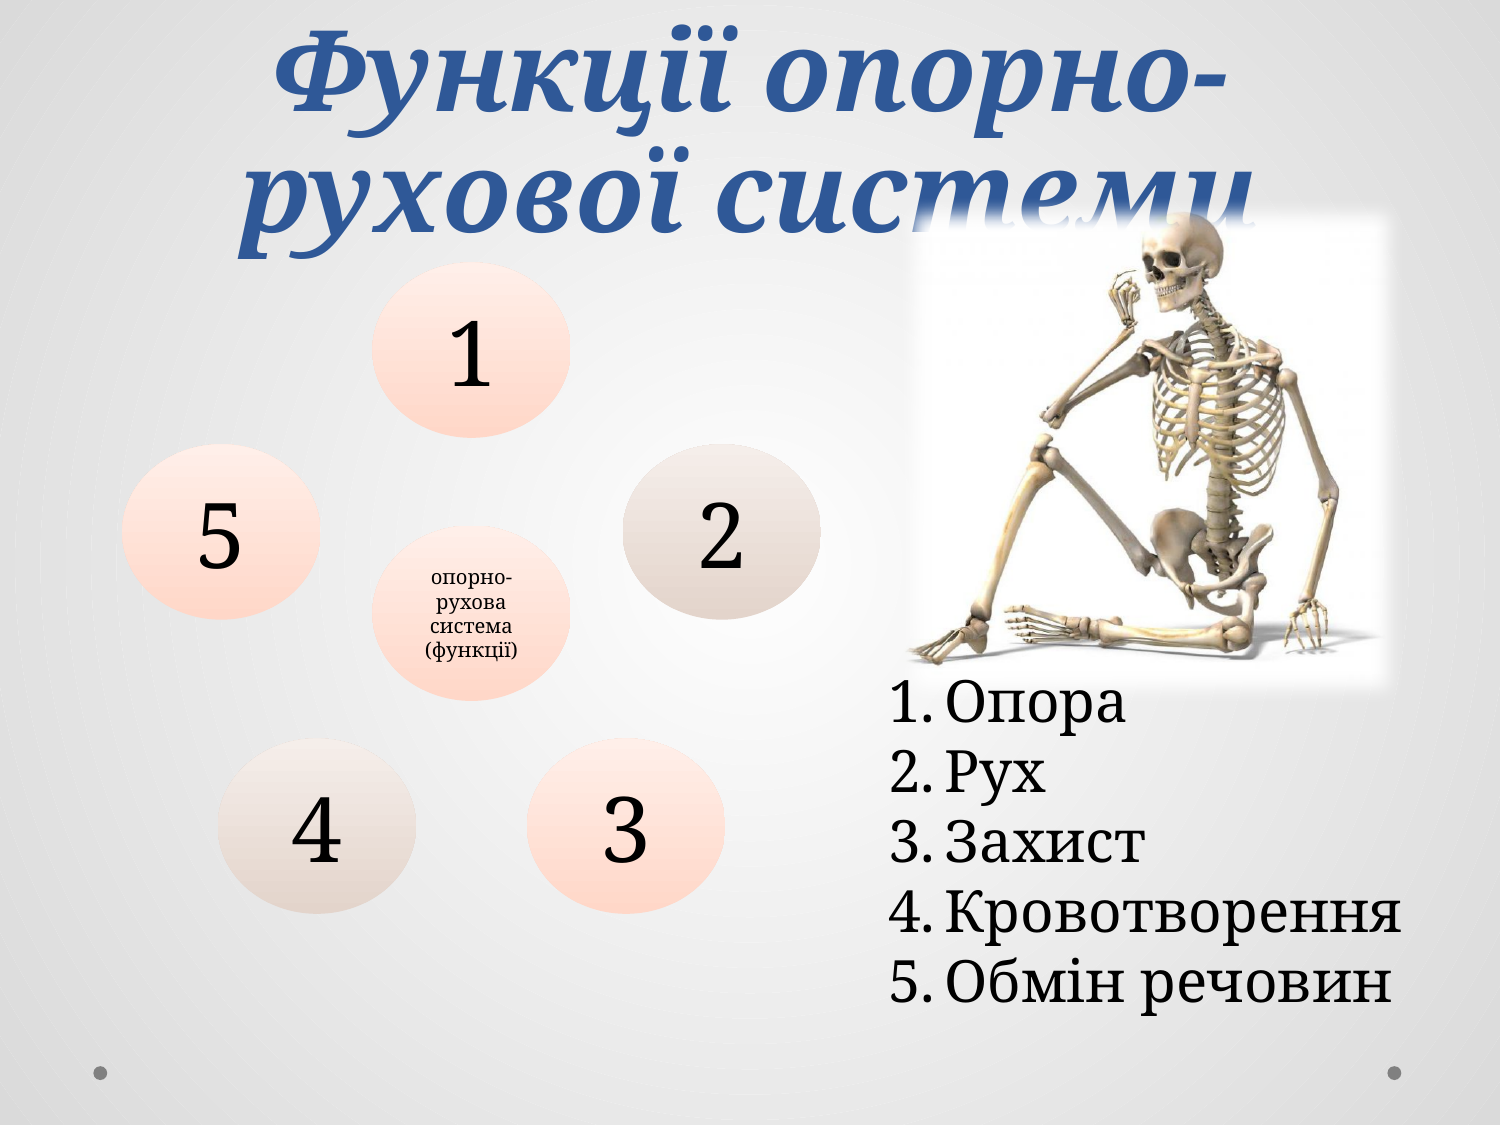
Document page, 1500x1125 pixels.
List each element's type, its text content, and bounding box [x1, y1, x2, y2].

title Функції опорно-рухової системи [75, 0, 1425, 263]
text_box Опора Рух Захист Кровотворення Обмін речовин [873, 656, 1429, 1067]
picture [896, 195, 1406, 706]
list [74, 262, 869, 965]
